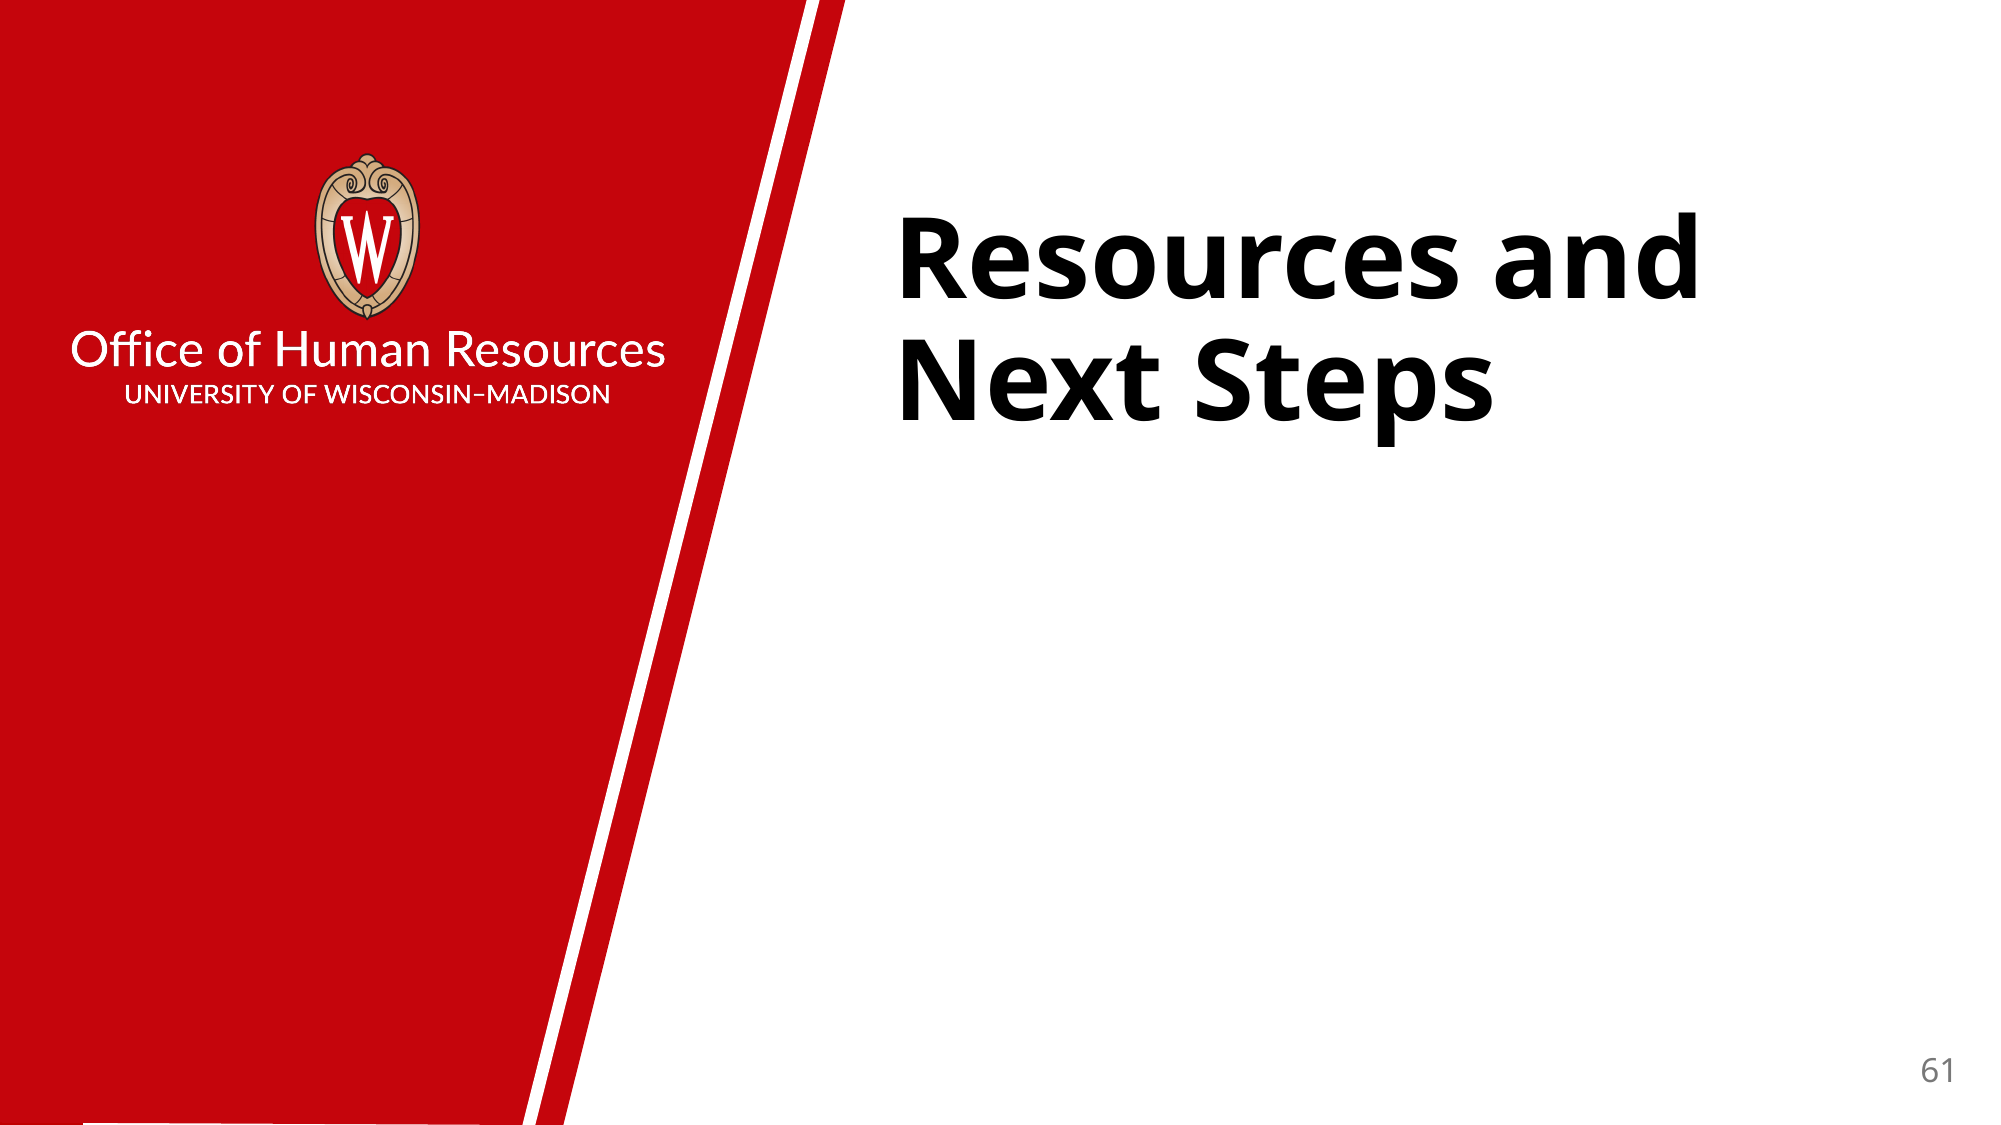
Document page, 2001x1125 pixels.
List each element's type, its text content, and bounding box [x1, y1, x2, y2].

slide_number 61 [1523, 1041, 1974, 1102]
title Resources and Next Steps [878, 189, 1923, 453]
picture [58, 153, 678, 404]
